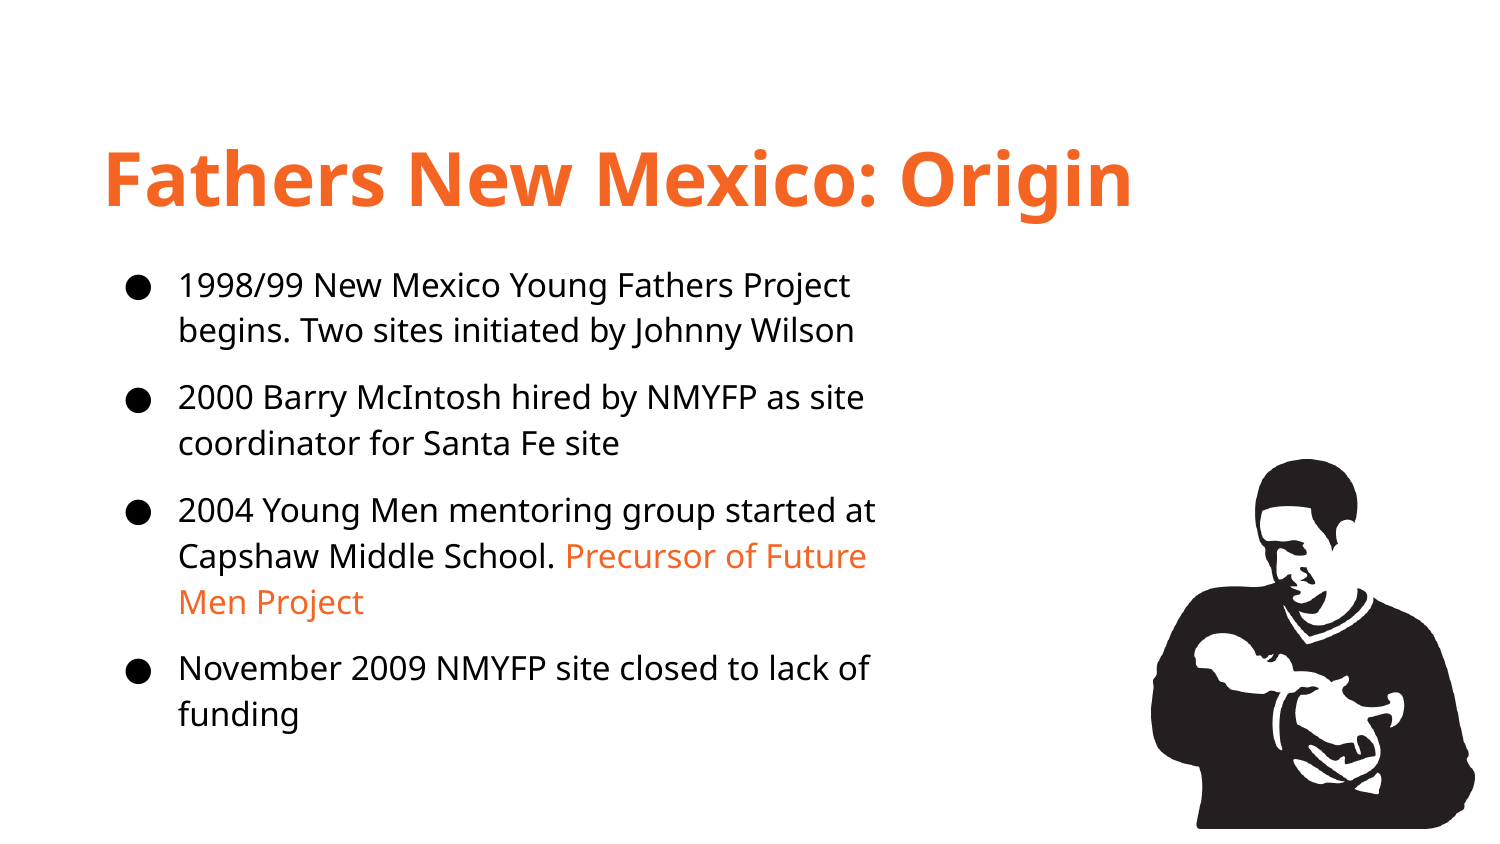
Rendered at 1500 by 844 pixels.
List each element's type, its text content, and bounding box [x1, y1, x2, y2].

picture [1151, 459, 1475, 830]
title 1998/99 New Mexico Young Fathers Project begins. Two sites initiated by Johnny Wilson 2000 Barry McIntosh hired by NMYFP as site coordinator for Santa Fe site 2004 Young Men mentoring group started at Capshaw Middle School. Precursor of Future Men Project November 2009 NMYFP site closed to lack of funding [87, 242, 941, 746]
title Fathers New Mexico: Origin [87, 116, 1205, 243]
